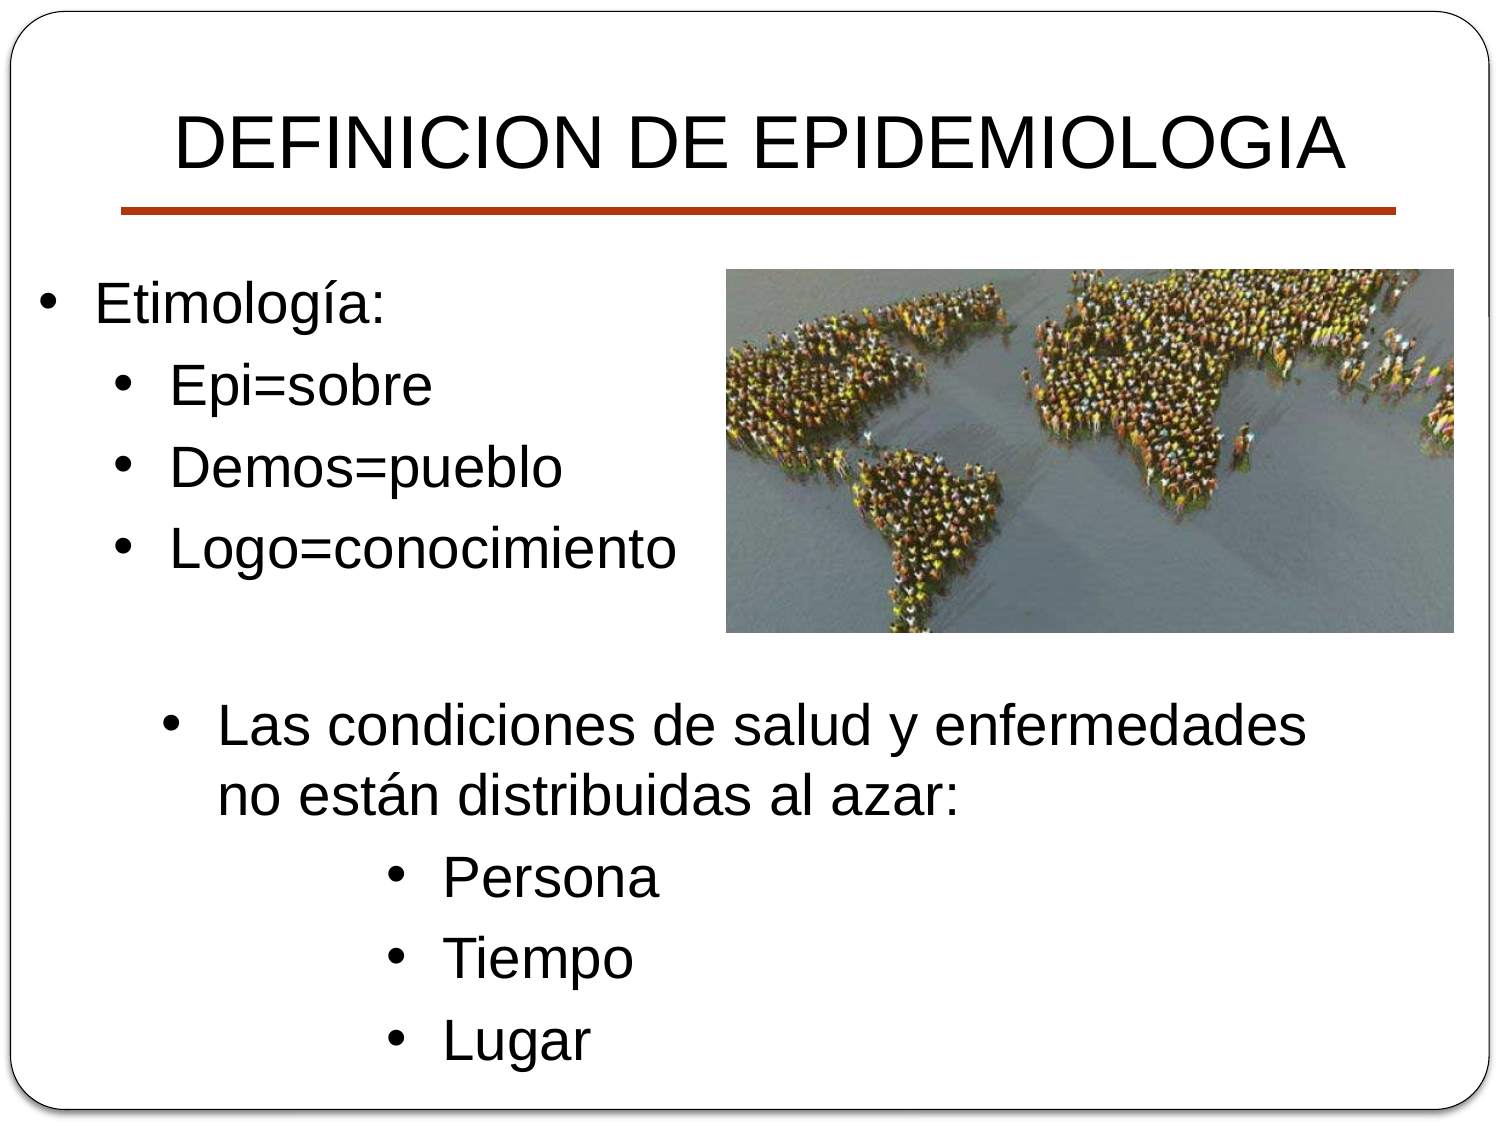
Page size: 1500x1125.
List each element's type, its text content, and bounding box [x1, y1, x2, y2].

text_box Etimología: Epi=sobre Demos=pueblo Logo=conocimiento [23, 257, 750, 645]
text_box DEFINICION DE EPIDEMIOLOGIA [112, 66, 1388, 211]
text_box Las condiciones de salud y enfermedades no están distribuidas al azar: Persona Tiempo Lugar [146, 679, 1354, 1090]
text_box [25, 0, 76, 27]
picture [726, 269, 1454, 633]
